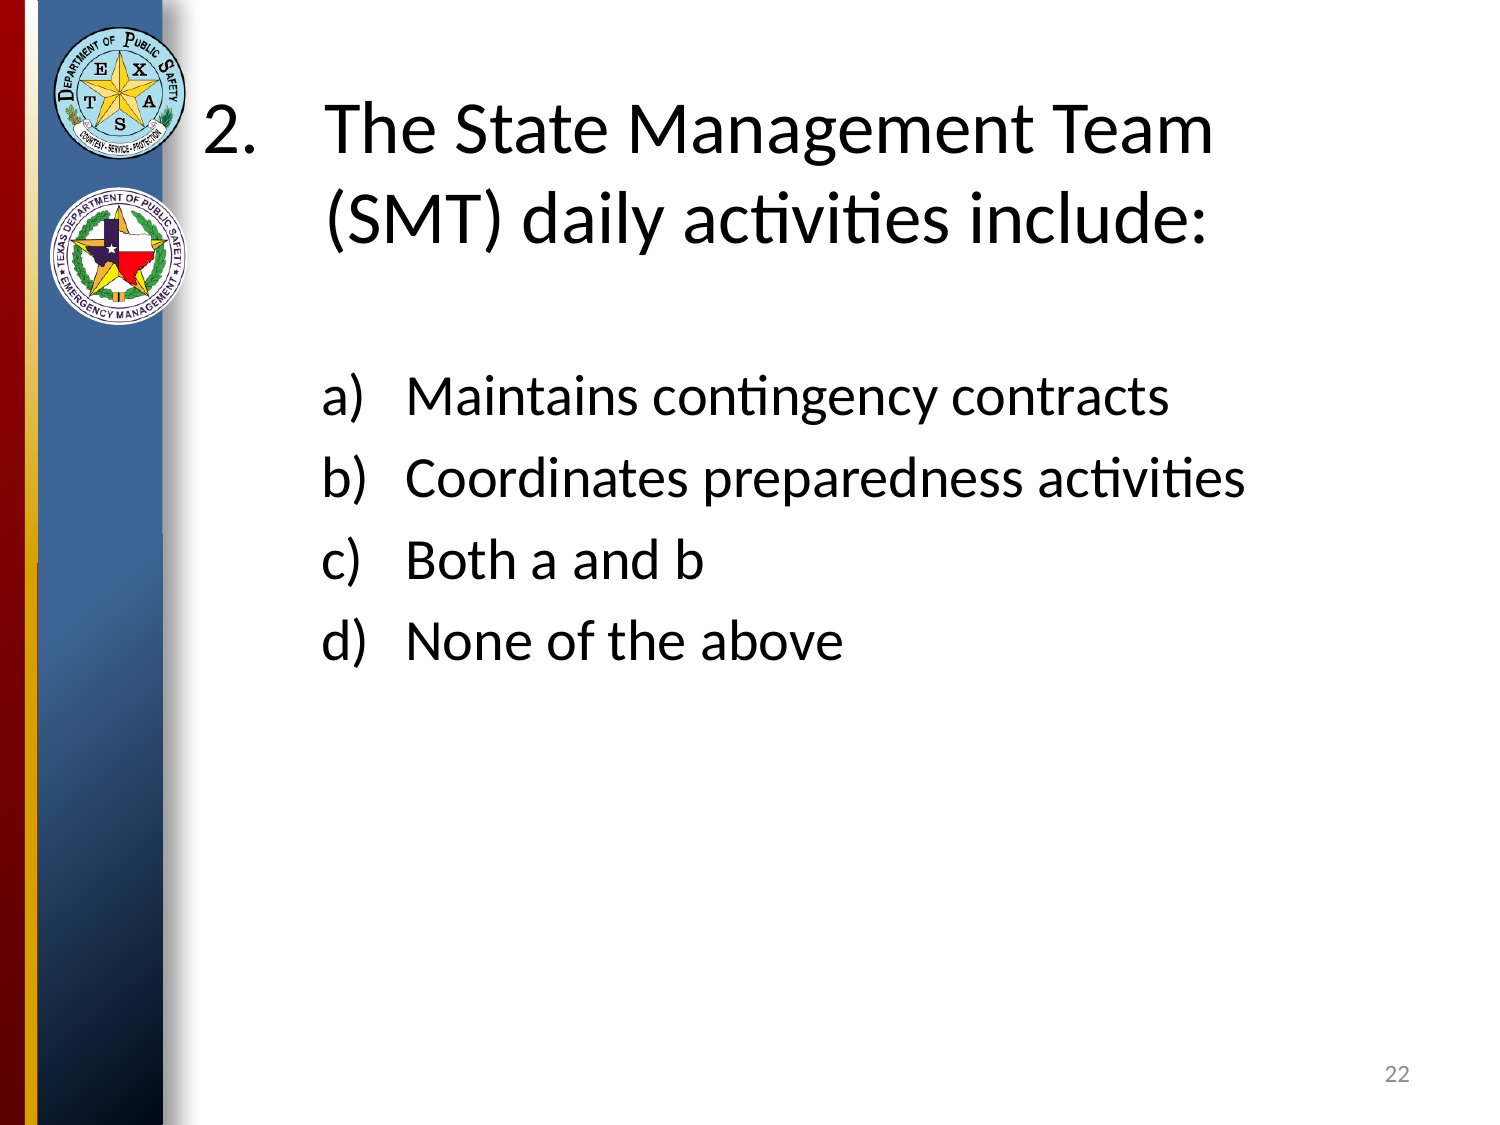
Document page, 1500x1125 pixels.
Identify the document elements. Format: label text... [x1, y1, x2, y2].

title The State Management Team (SMT) daily activities include: [187, 75, 1425, 263]
list Maintains contingency contracts Coordinates preparedness activities Both a and b None of the above [212, 350, 1425, 1005]
slide_number 22 [1074, 1042, 1425, 1103]
picture [50, 187, 188, 325]
picture [50, 24, 187, 162]
